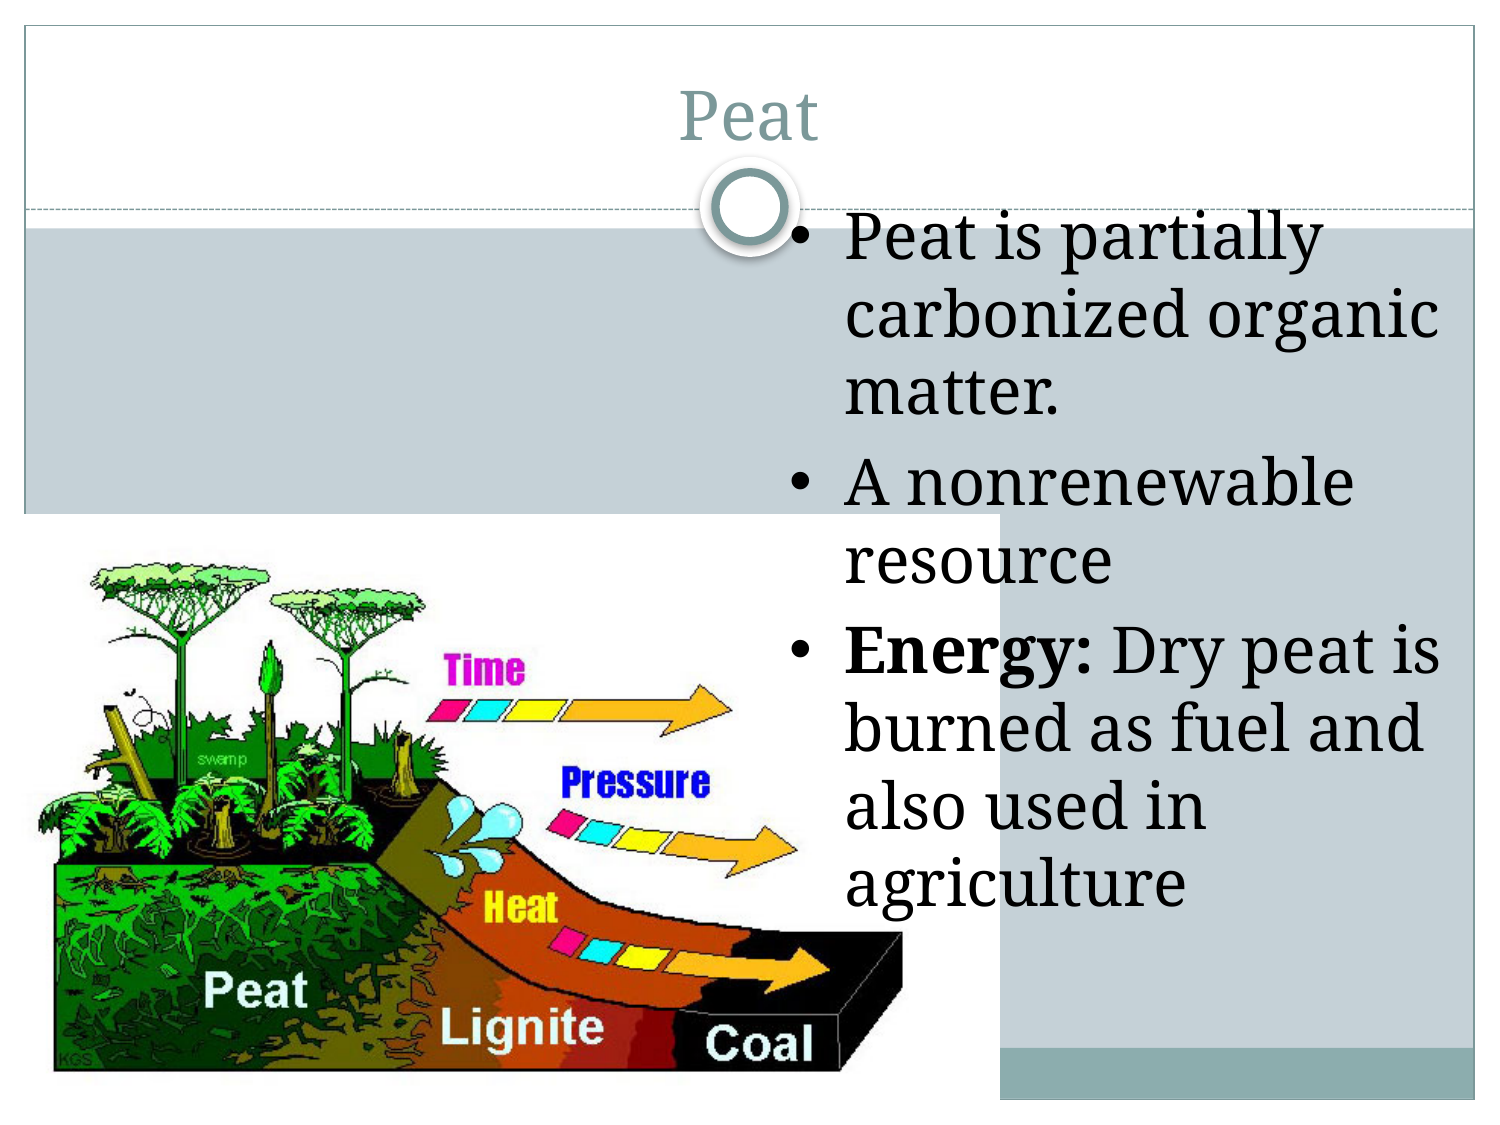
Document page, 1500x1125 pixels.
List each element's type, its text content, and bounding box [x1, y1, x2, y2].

text_box Peat is partially carbonized organic matter. A nonrenewable resource Energy: Dry peat is burned as fuel and also used in agriculture [774, 187, 1488, 930]
picture [0, 514, 1001, 1122]
title Peat [49, 37, 1450, 162]
